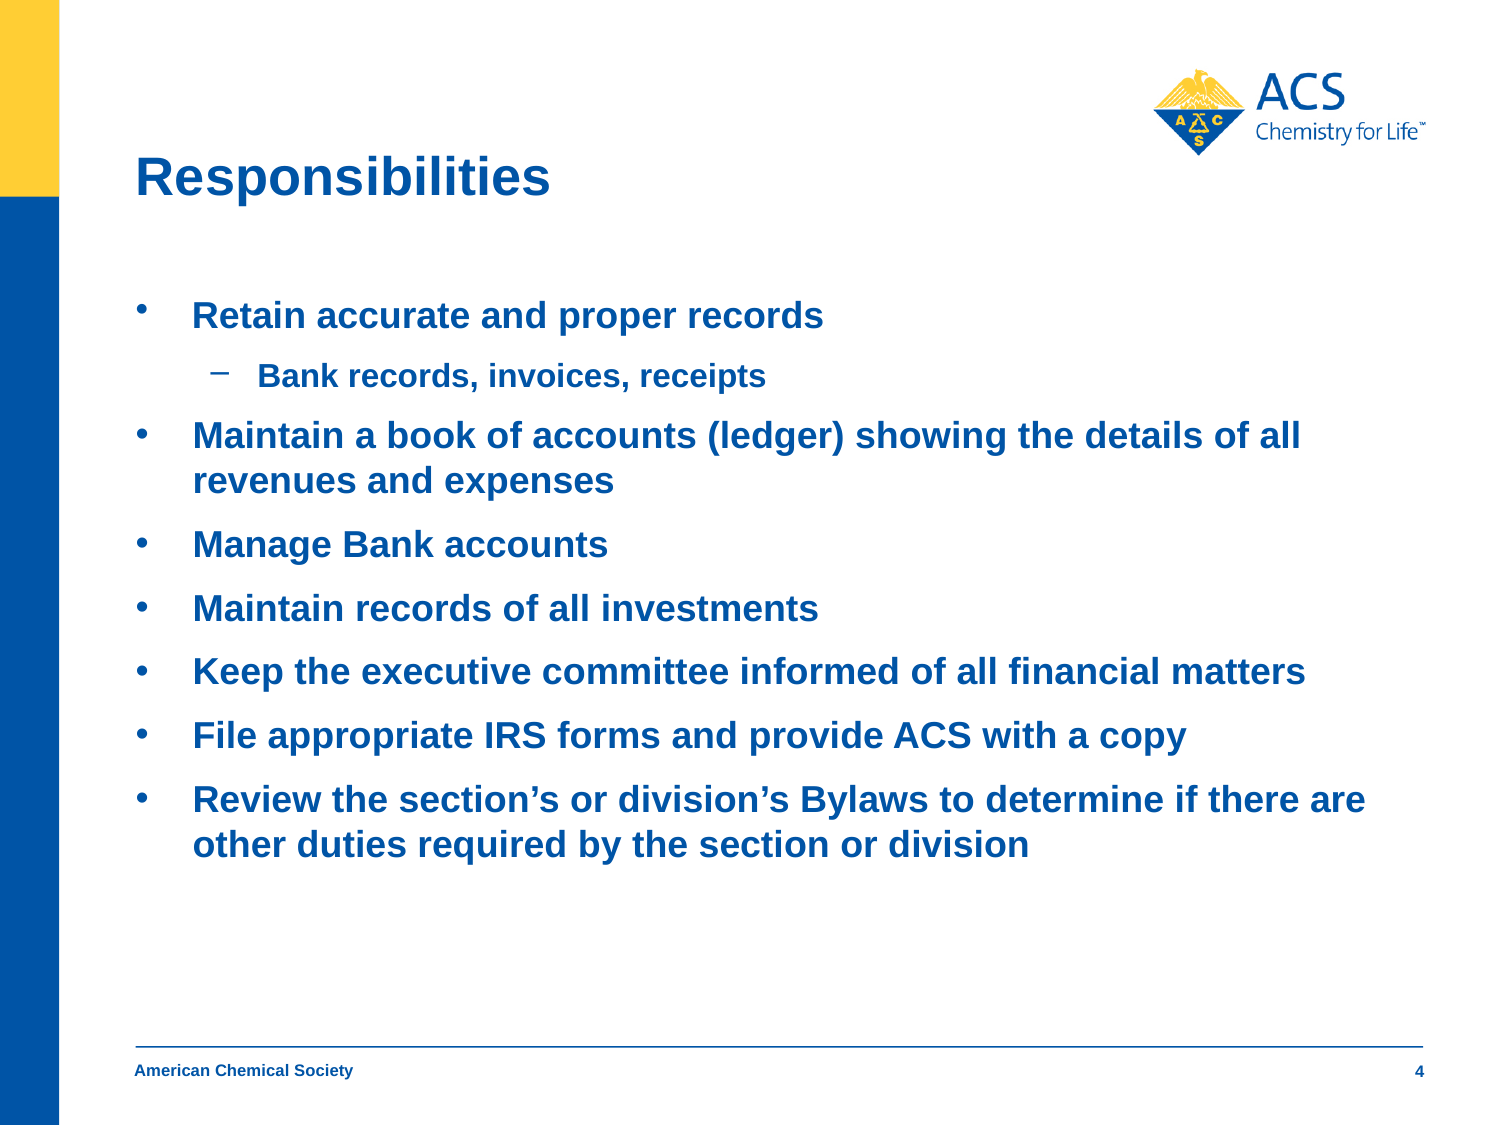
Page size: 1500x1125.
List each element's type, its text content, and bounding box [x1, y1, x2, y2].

slide_number 4 [1133, 1060, 1425, 1108]
footer American Chemical Society [134, 1060, 610, 1106]
list Retain accurate and proper records Bank records, invoices, receipts Maintain a book of accounts (ledger) showing the details of all revenues and expenses Manage Bank accounts Maintain records of all investments Keep the executive committee informed of all financial matters File appropriate IRS forms and provide ACS with a copy Review the section’s or division’s Bylaws to determine if there are other duties required by the section or division [135, 290, 1425, 1005]
title Responsibilities [135, 52, 1057, 208]
picture [1151, 66, 1428, 158]
